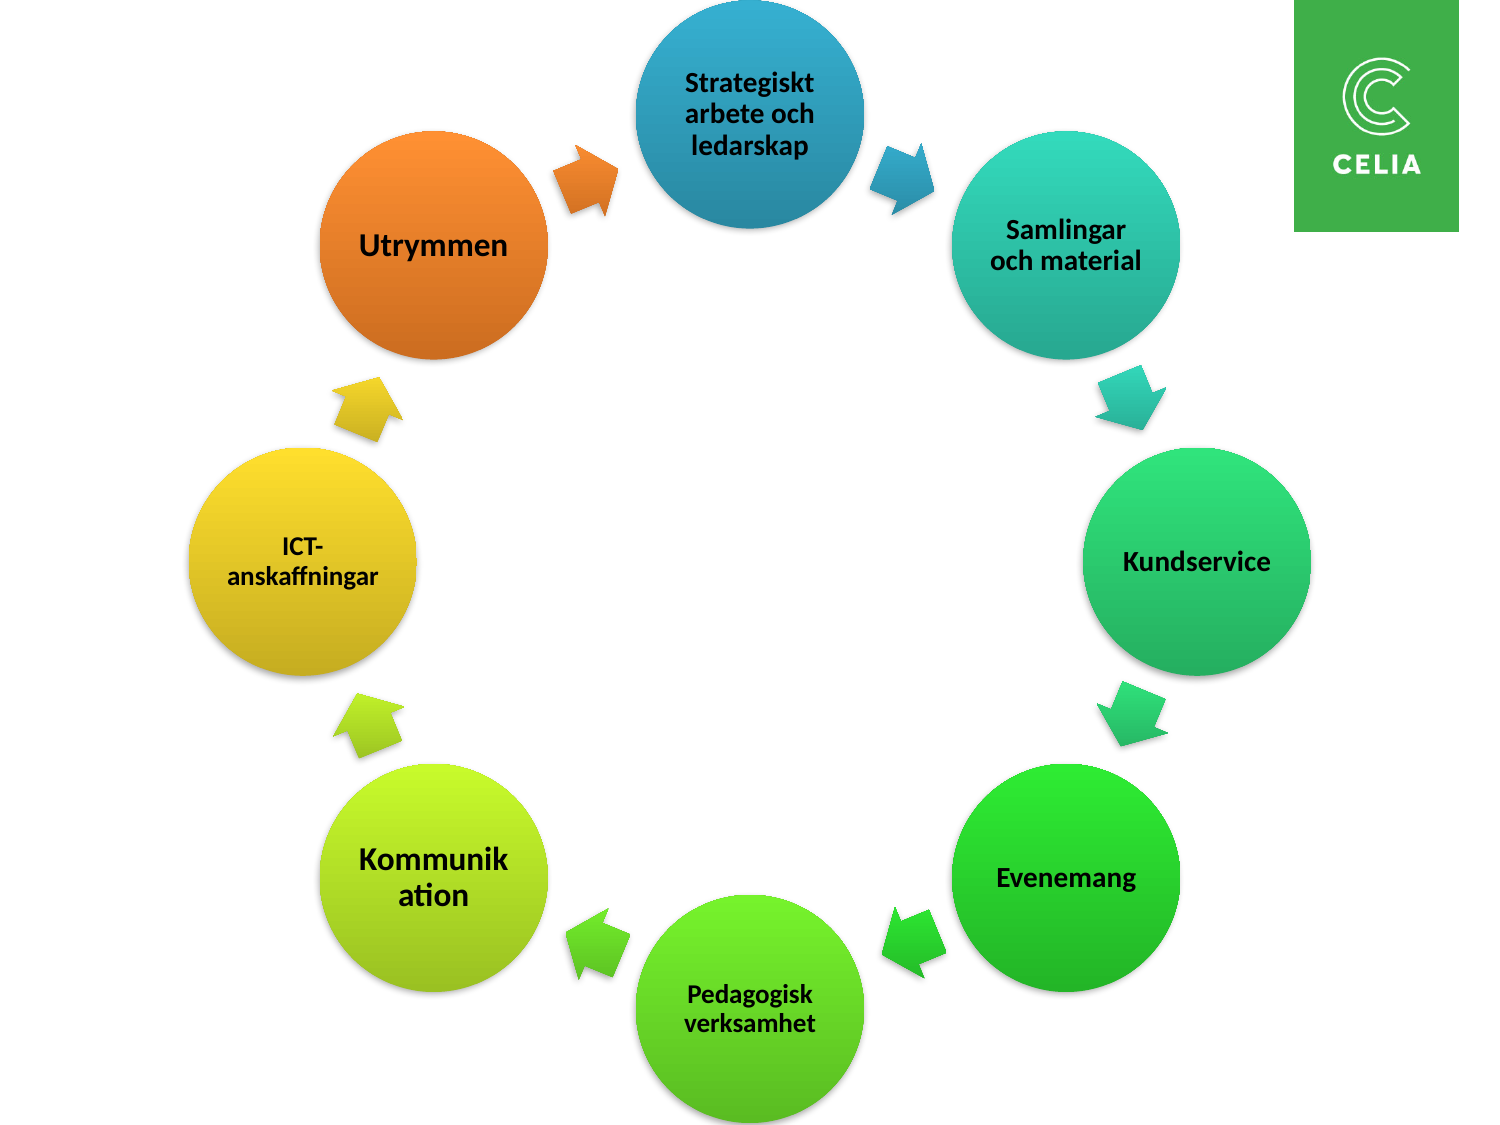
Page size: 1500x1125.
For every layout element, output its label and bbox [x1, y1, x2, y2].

list [0, 0, 1500, 1124]
